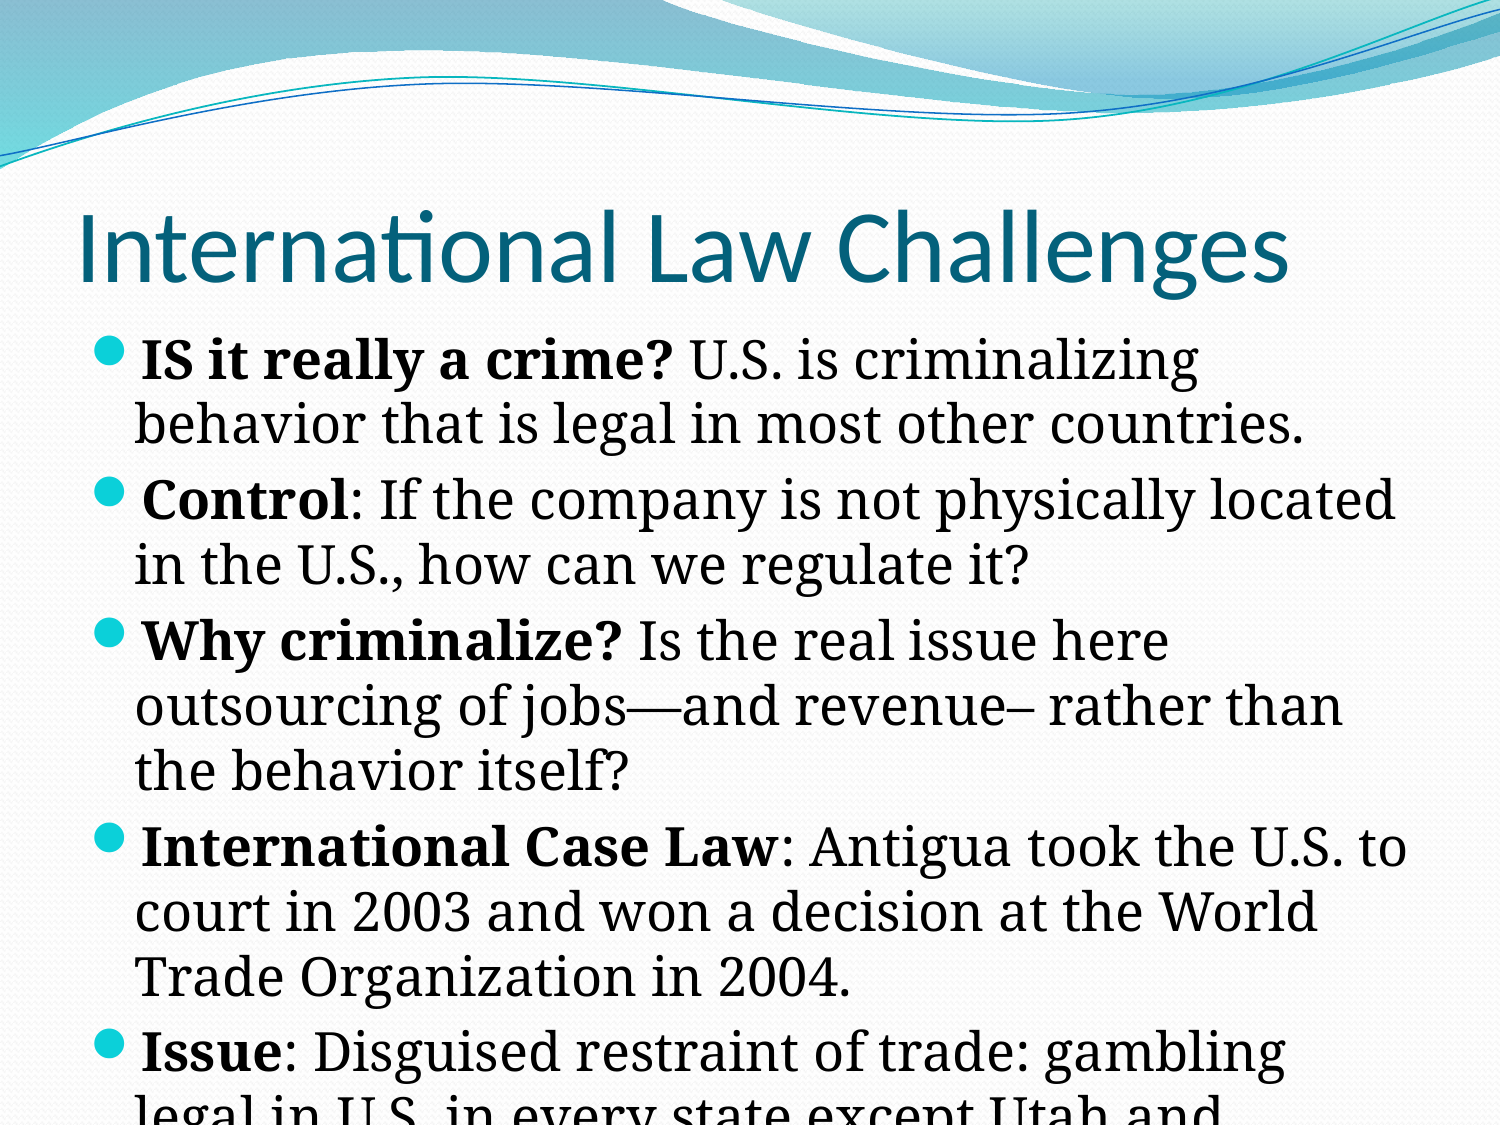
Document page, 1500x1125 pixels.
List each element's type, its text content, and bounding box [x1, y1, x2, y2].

list IS it really a crime? U.S. is criminalizing behavior that is legal in most other countries. Control: If the company is not physically located in the U.S., how can we regulate it? Why criminalize? Is the real issue here outsourcing of jobs—and revenue– rather than the behavior itself? International Case Law: Antigua took the U.S. to court in 2003 and won a decision at the World Trade Organization in 2004. Issue: Disguised restraint of trade: gambling legal in U.S. in every state except Utah and Hawaii( Pontel, Geis and Brown, 2011). [74, 317, 1426, 1038]
title International Law Challenges [74, 115, 1426, 304]
